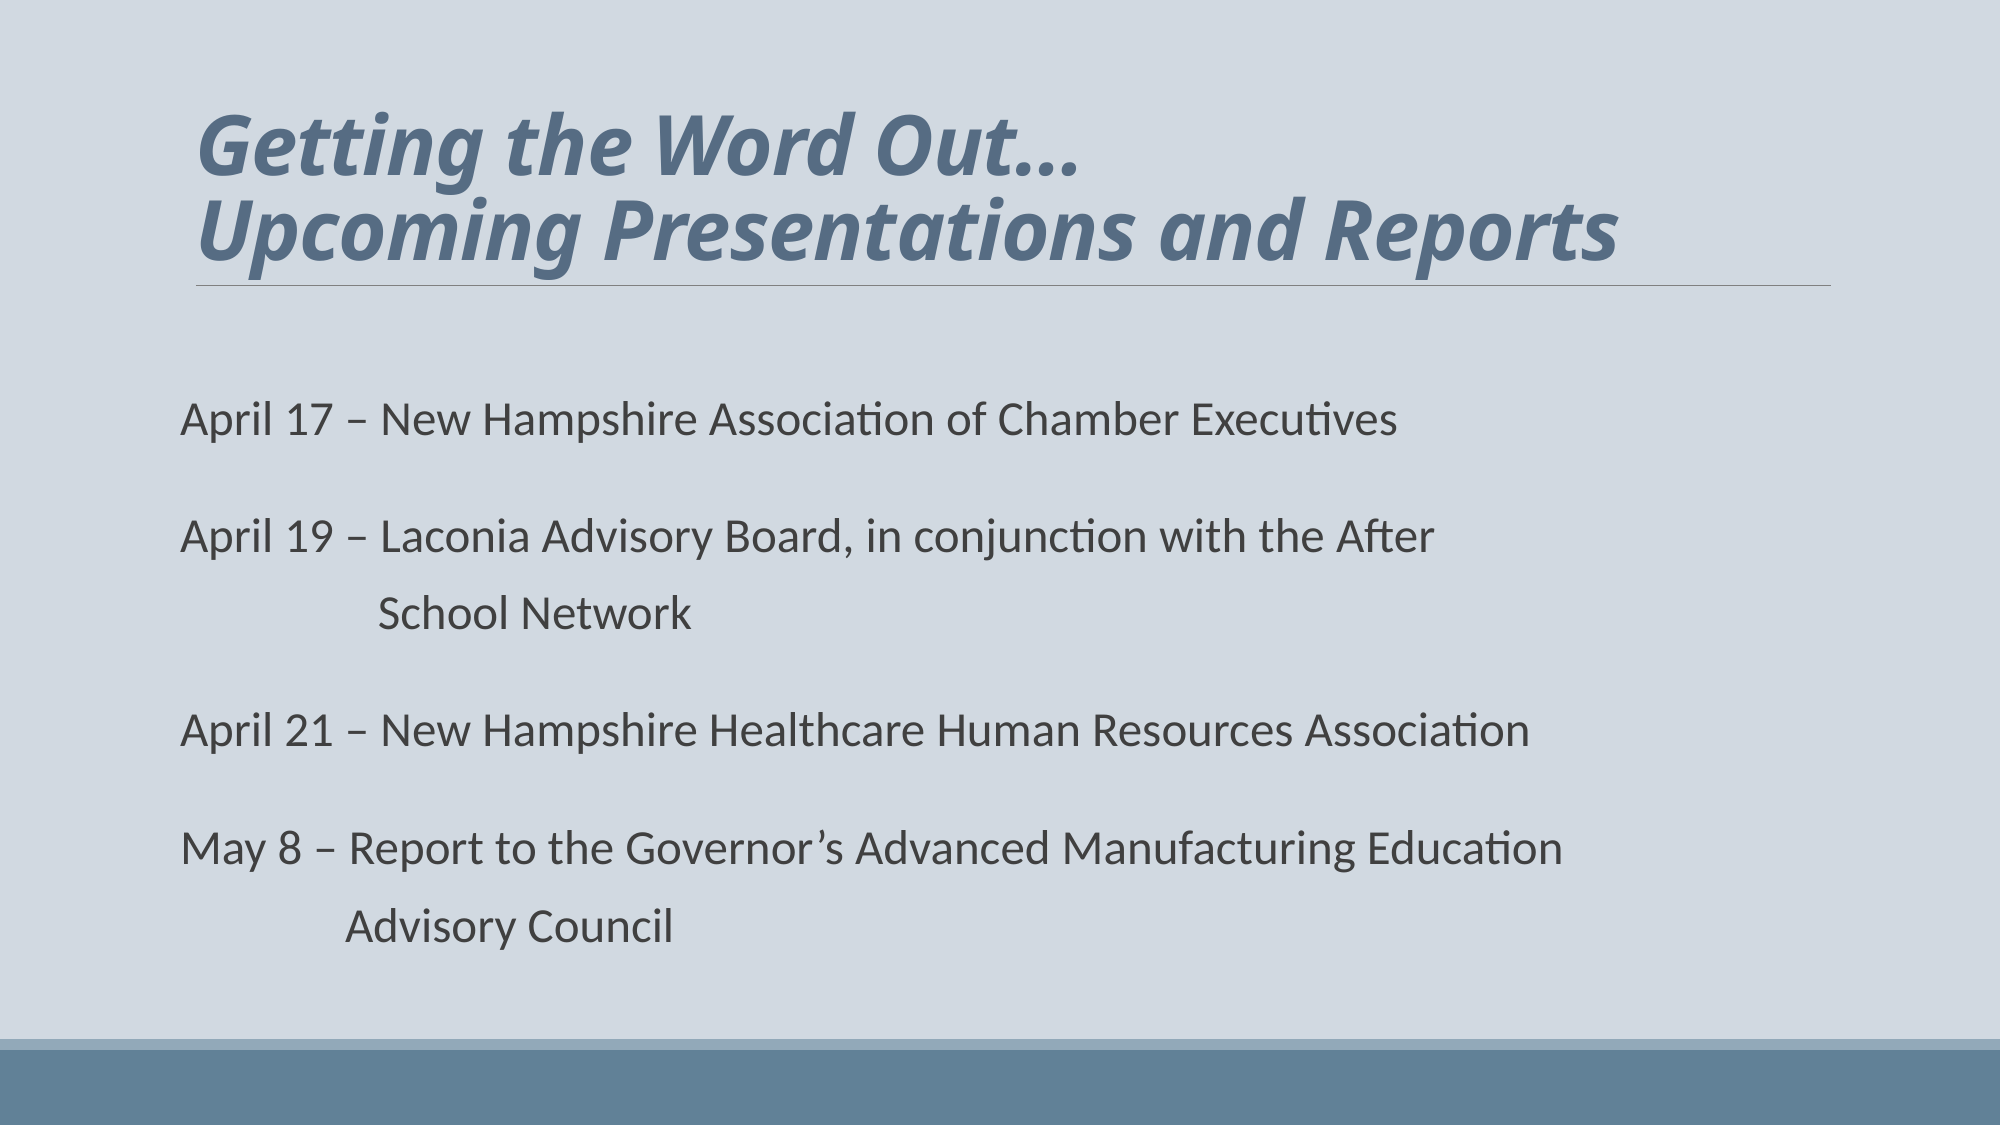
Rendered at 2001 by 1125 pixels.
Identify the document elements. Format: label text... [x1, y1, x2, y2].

list April 17 – New Hampshire Association of Chamber Executives April 19 – Laconia Advisory Board, in conjunction with the After School Network April 21 – New Hampshire Healthcare Human Resources Association May 8 – Report to the Governor’s Advanced Manufacturing Education Advisory Council [180, 302, 1830, 963]
title Getting the Word Out… Upcoming Presentations and Reports [180, 47, 1830, 285]
